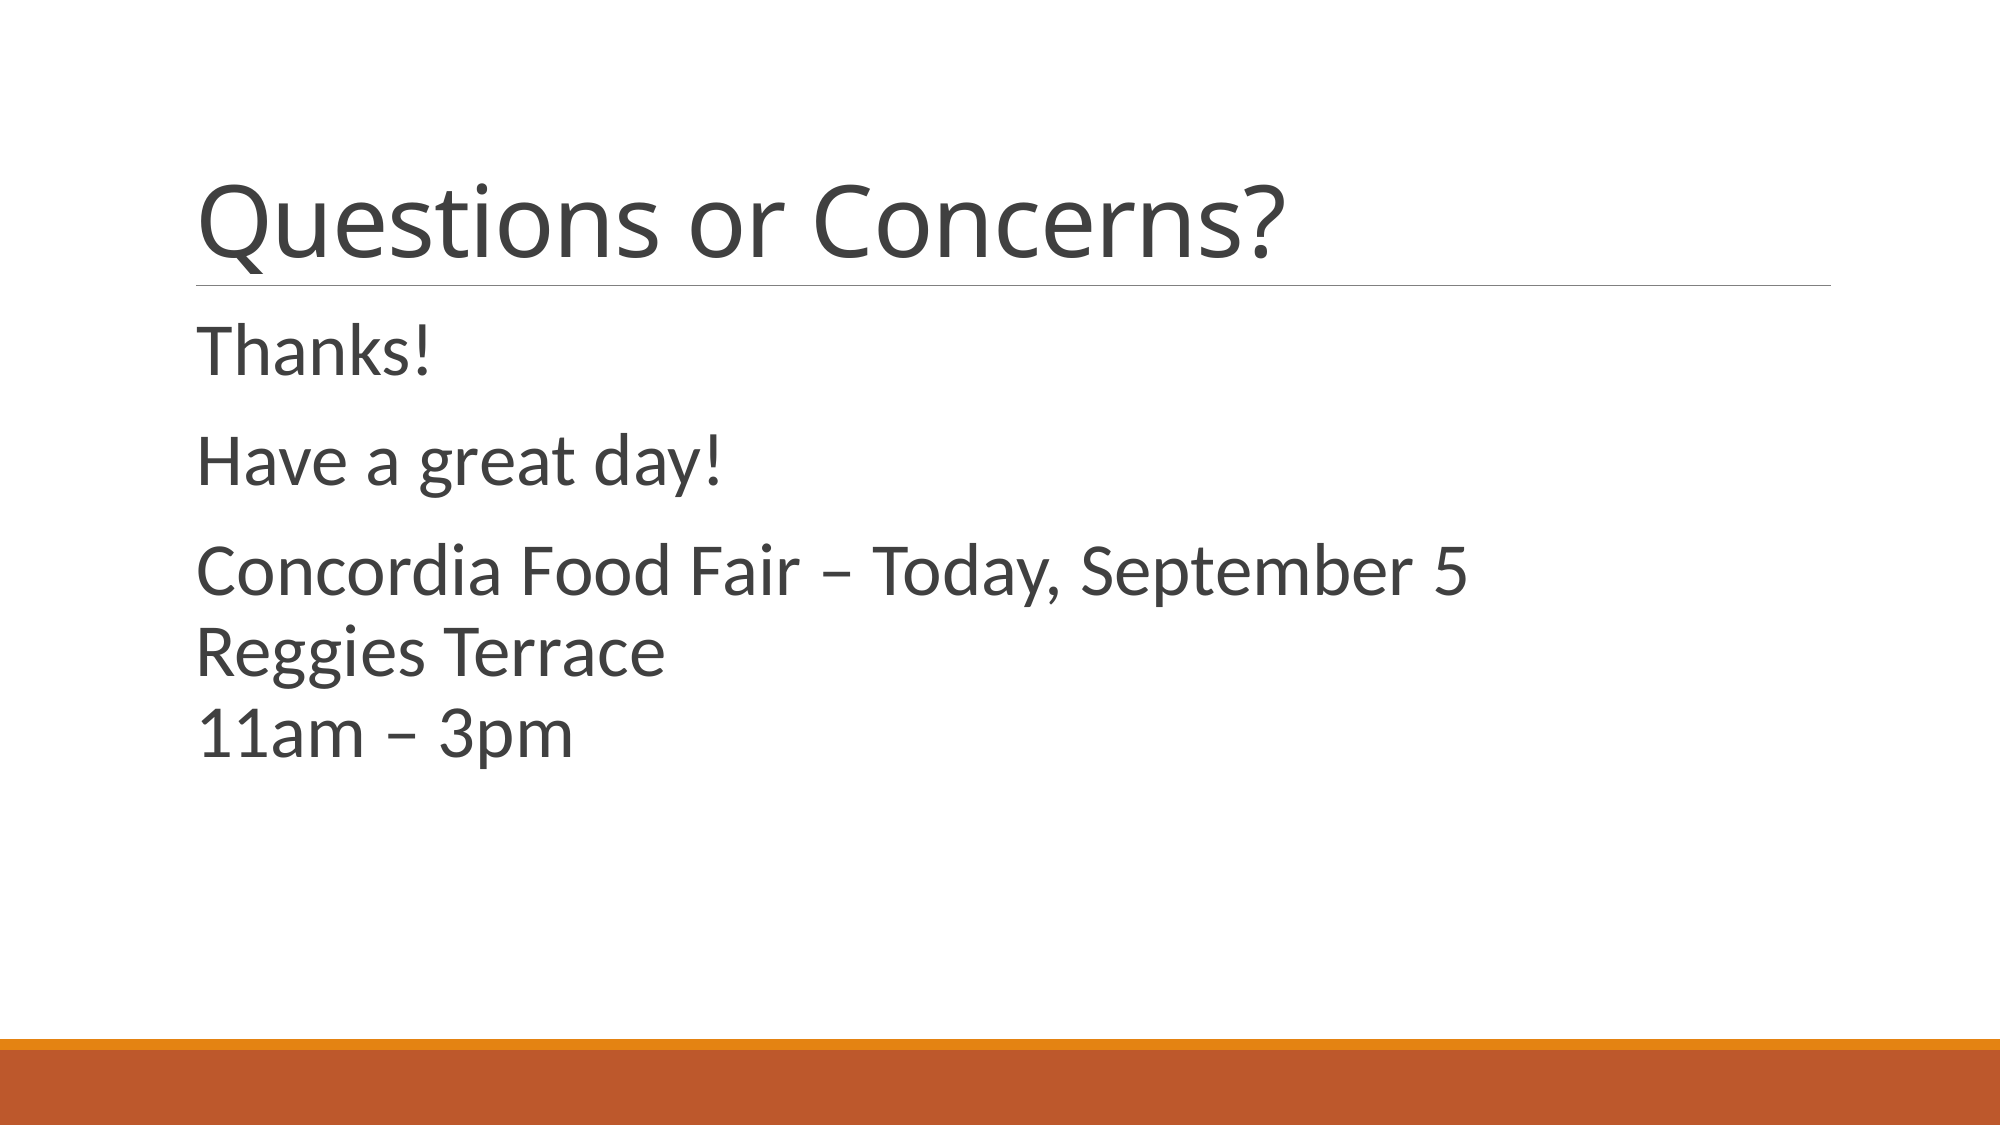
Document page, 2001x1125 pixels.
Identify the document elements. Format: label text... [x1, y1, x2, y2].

list Thanks! Have a great day! Concordia Food Fair – Today, September 5 Reggies Terrace 11am – 3pm [180, 302, 1830, 963]
title Questions or Concerns? [180, 47, 1830, 285]
